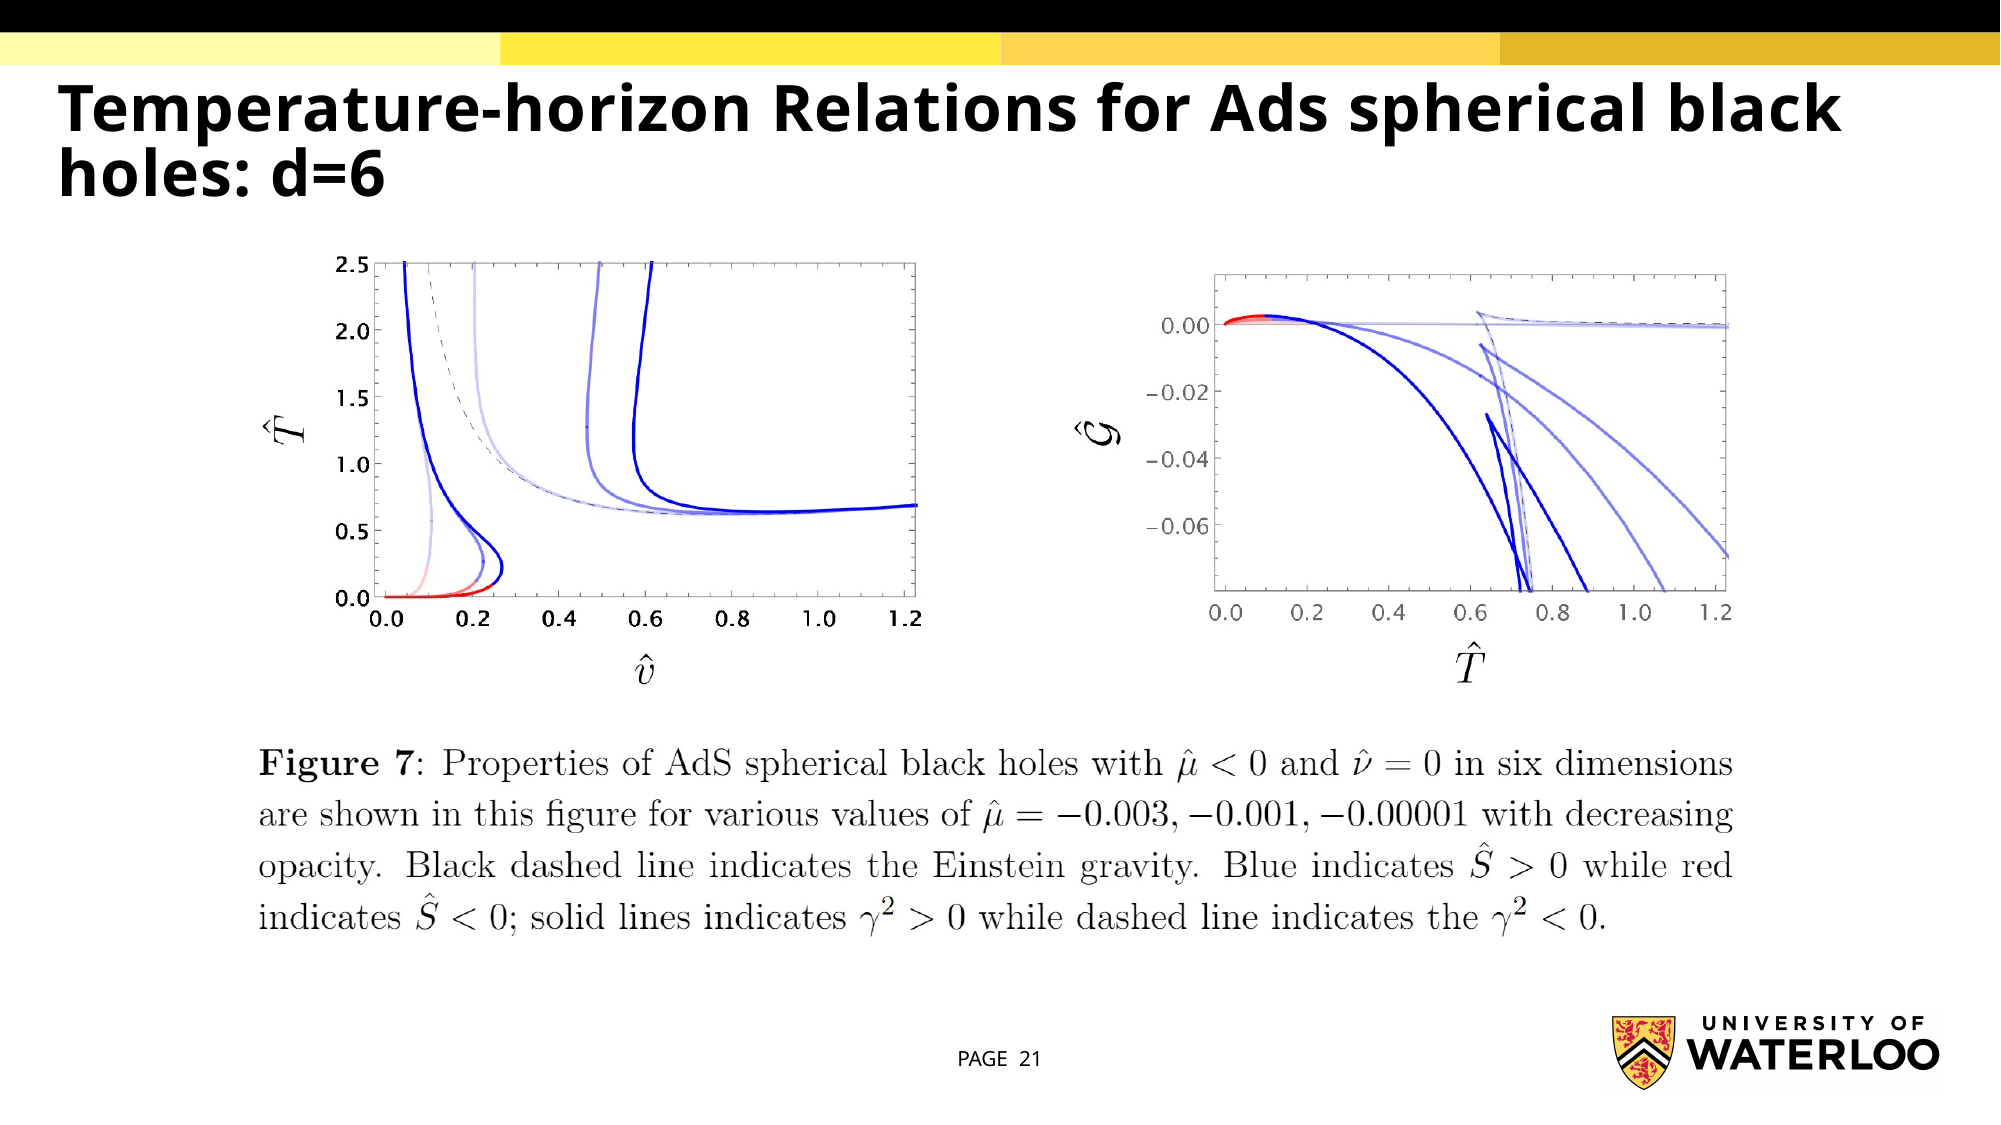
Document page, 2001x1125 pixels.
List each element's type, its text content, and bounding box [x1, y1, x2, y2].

picture [1606, 1008, 1945, 1095]
picture [221, 221, 1779, 973]
title Temperature-horizon Relations for Ads spherical black holes: d=6 [42, 71, 1941, 219]
slide_number PAGE 21 [916, 1039, 1084, 1081]
